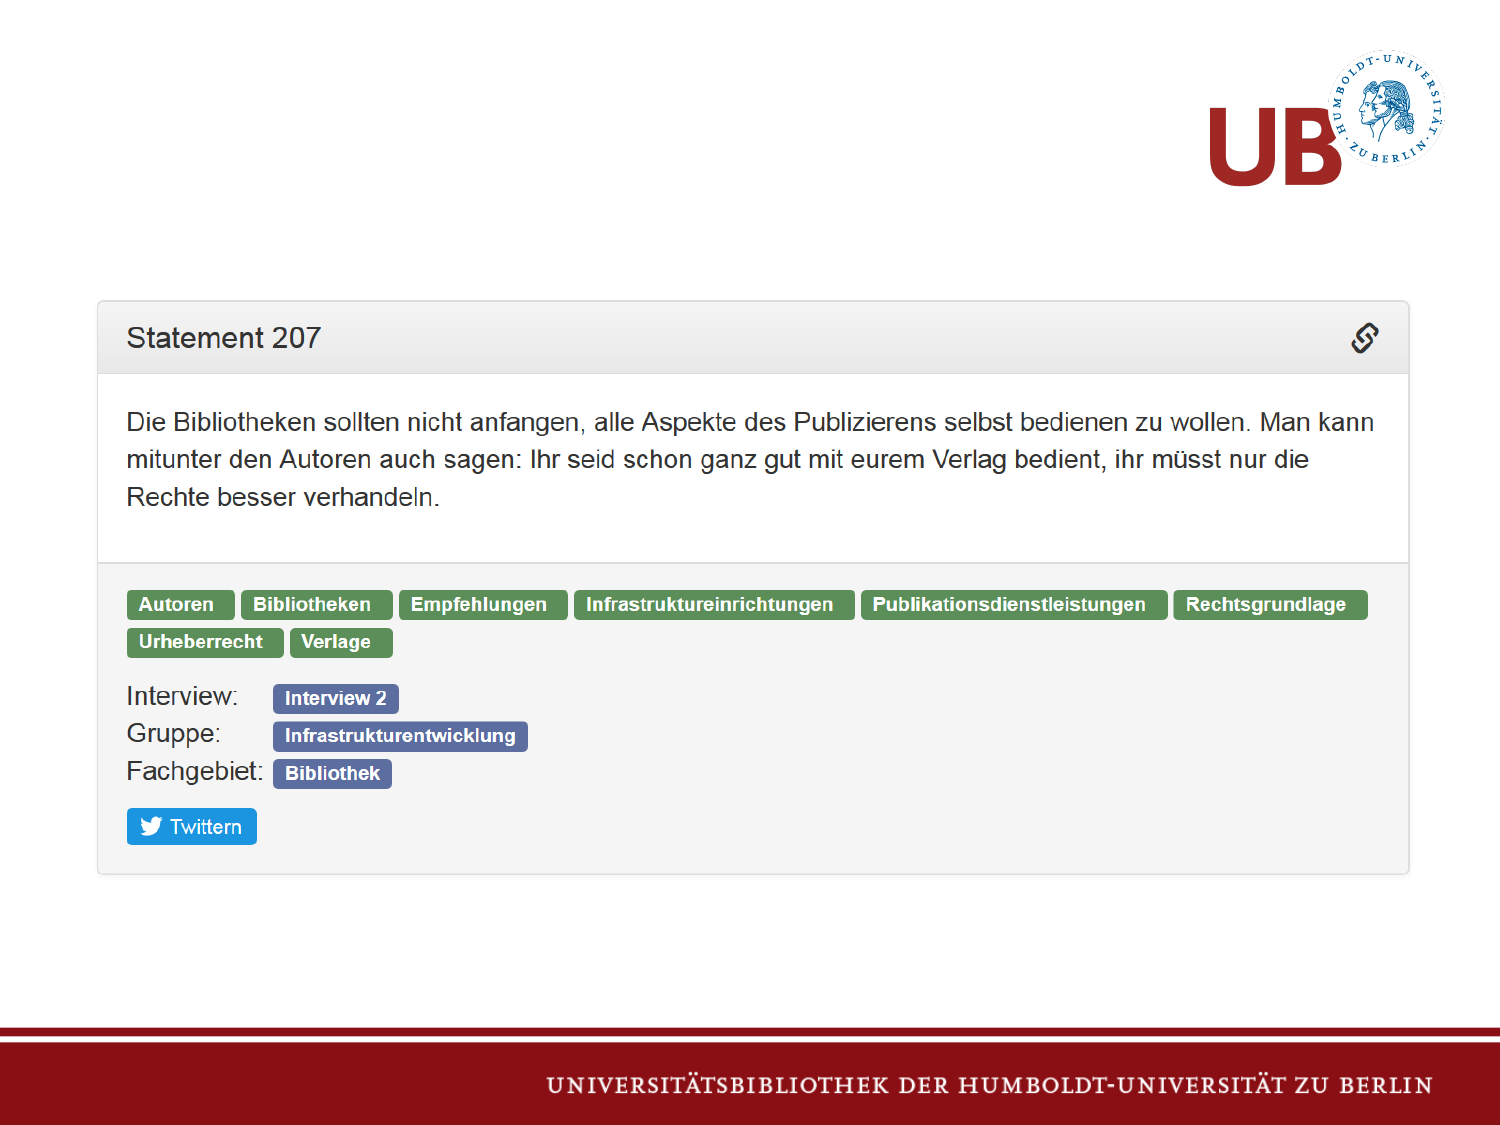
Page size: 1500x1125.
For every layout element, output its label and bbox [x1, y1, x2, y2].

picture [88, 290, 1418, 888]
picture [1180, 31, 1478, 204]
picture [522, 1053, 1500, 1125]
